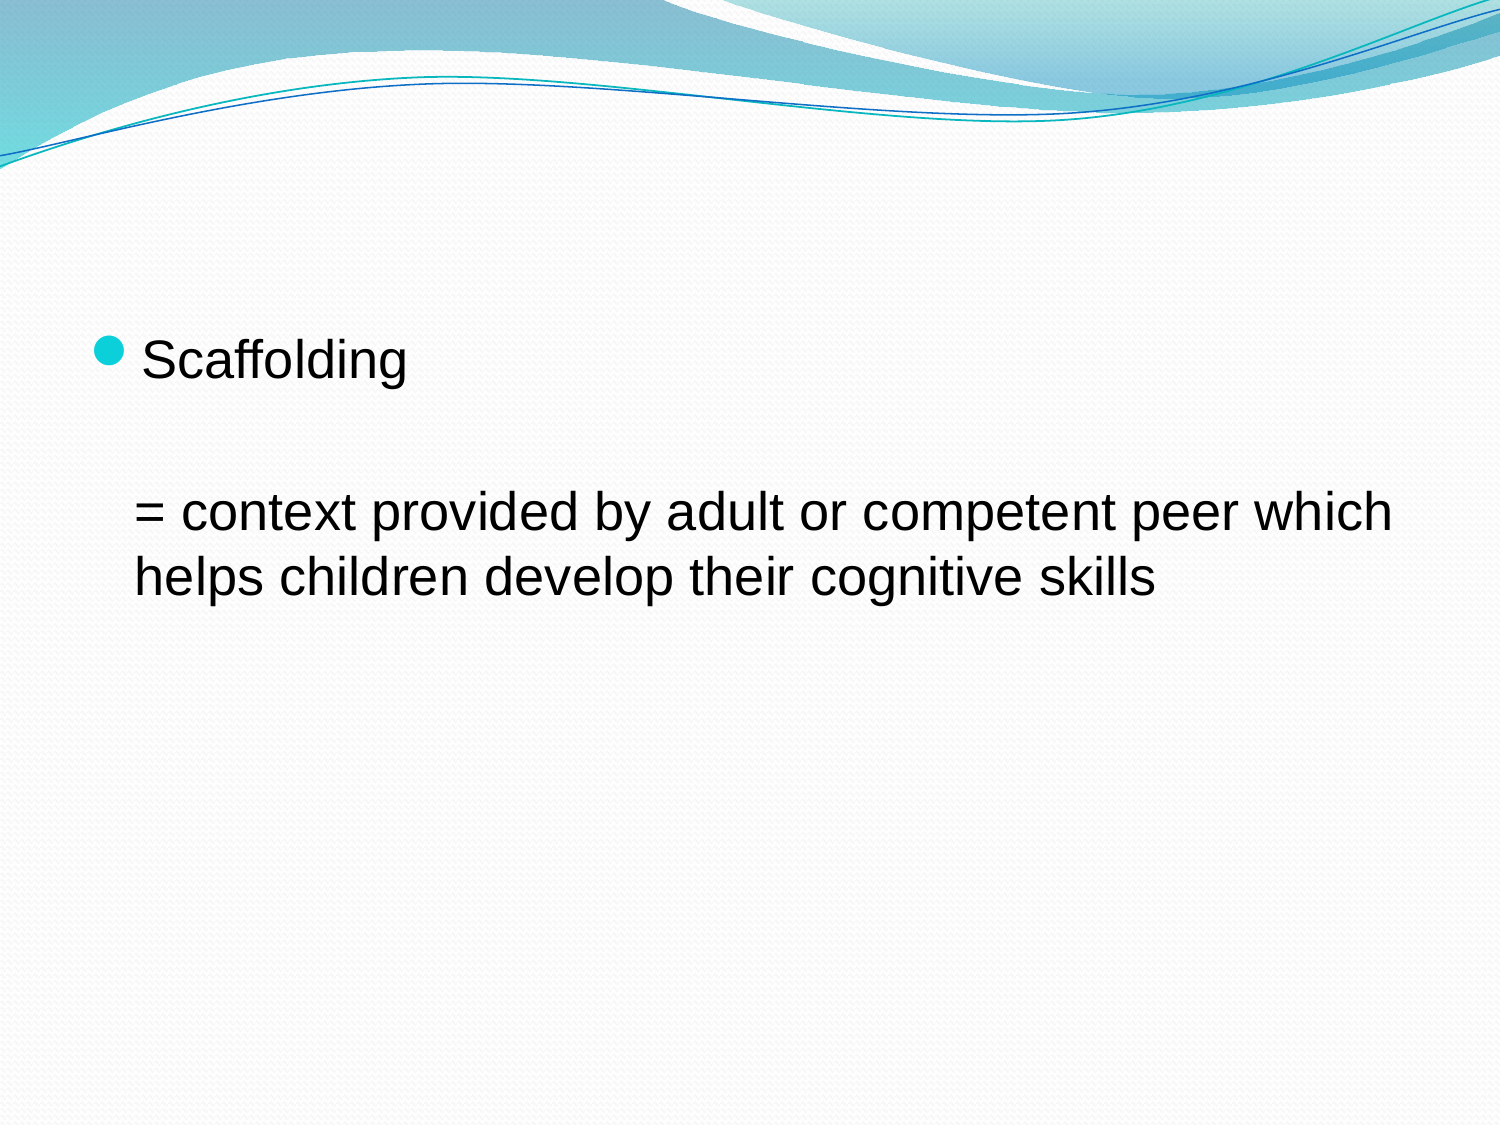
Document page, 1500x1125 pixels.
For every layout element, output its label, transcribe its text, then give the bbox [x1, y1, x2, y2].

list Scaffolding = context provided by adult or competent peer which helps children develop their cognitive skills [75, 317, 1425, 1038]
